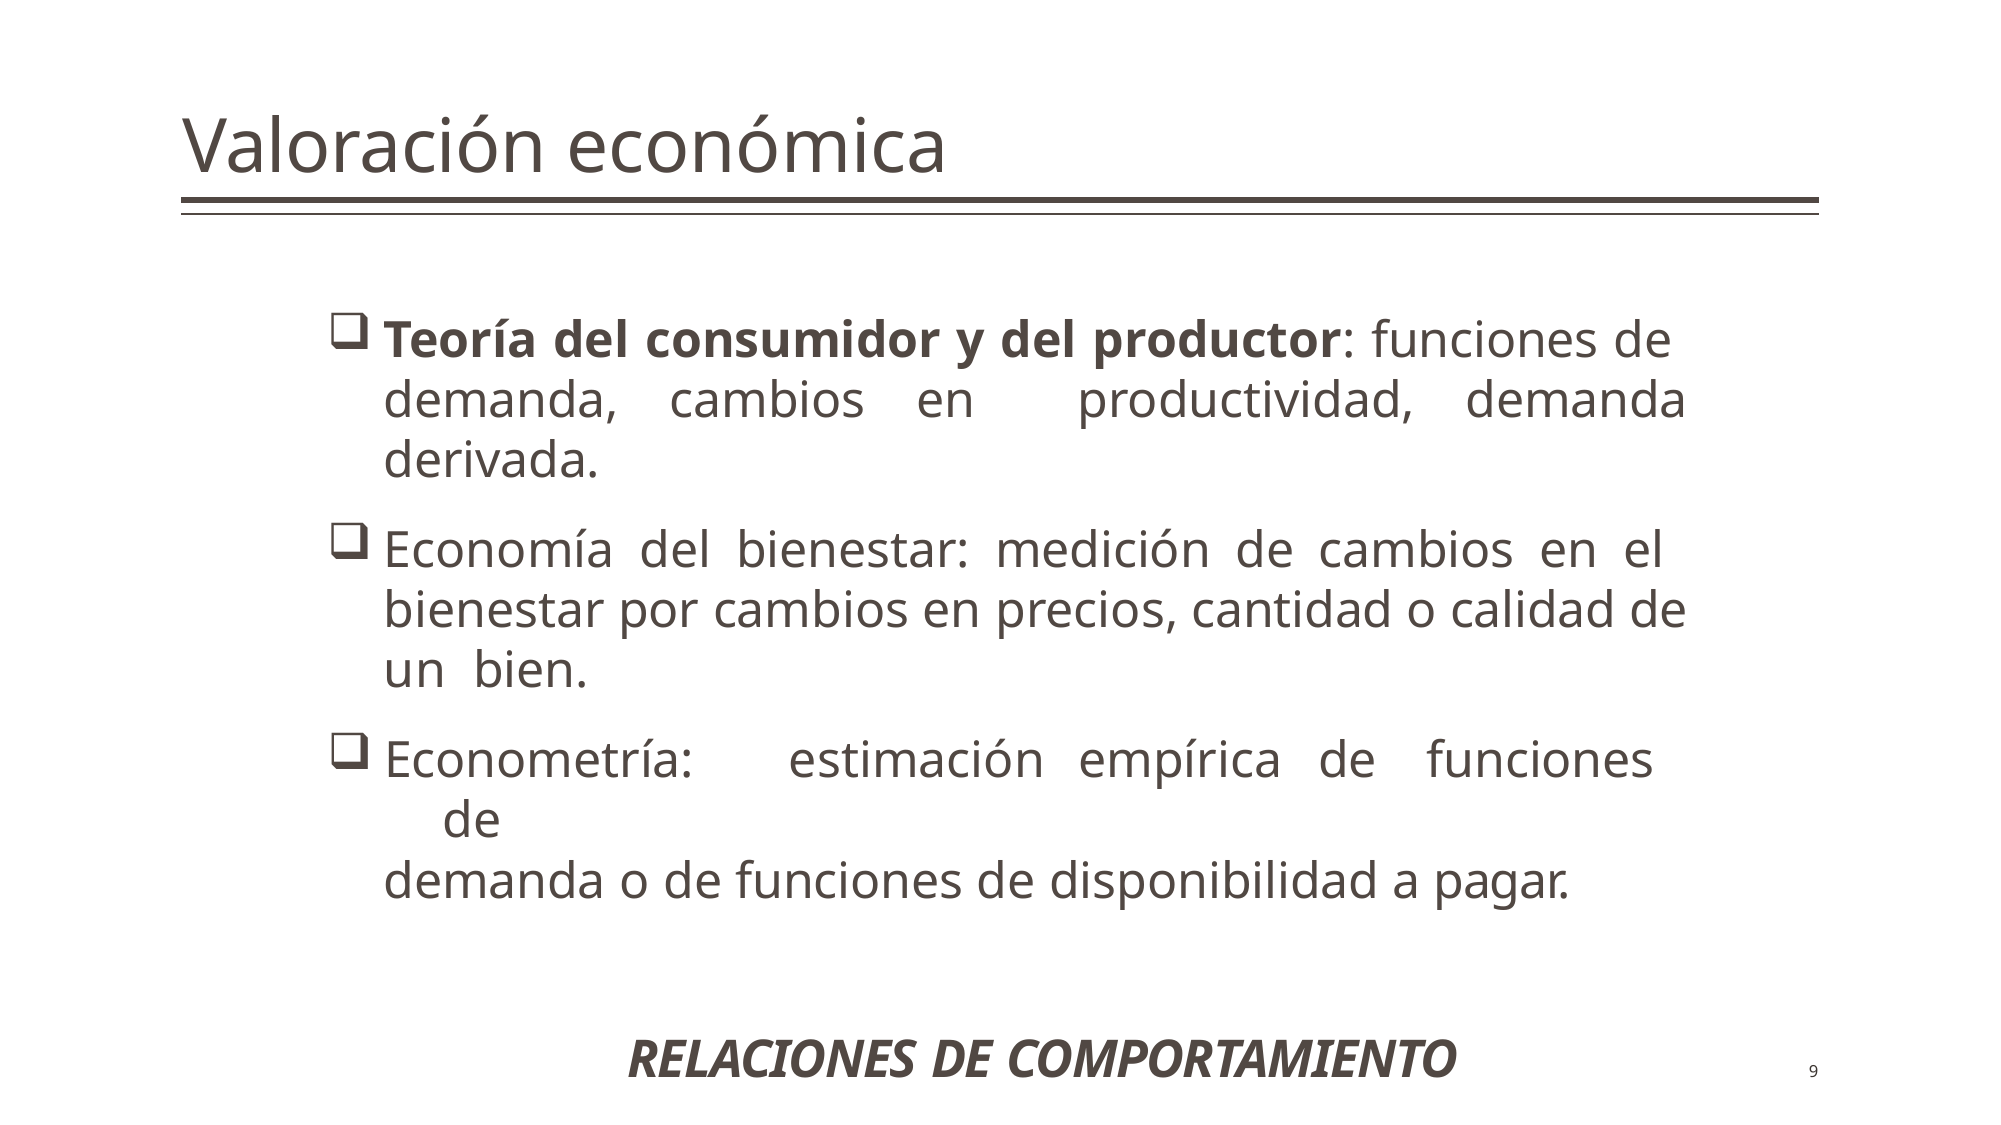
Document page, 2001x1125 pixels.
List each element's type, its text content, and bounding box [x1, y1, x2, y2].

text_box Teoría del consumidor y del productor: funciones de demanda, cambios en productividad, demanda derivada. Economía del bienestar: medición de cambios en el bienestar por cambios en precios, cantidad o calidad de un bien. Econometría: estimación empírica de funciones de demanda o de funciones de disponibilidad a pagar. RELACIONES DE COMPORTAMIENTO [325, 305, 1689, 1089]
title Valoración económica [180, 0, 979, 189]
slide_number 9 [1518, 1042, 1819, 1103]
